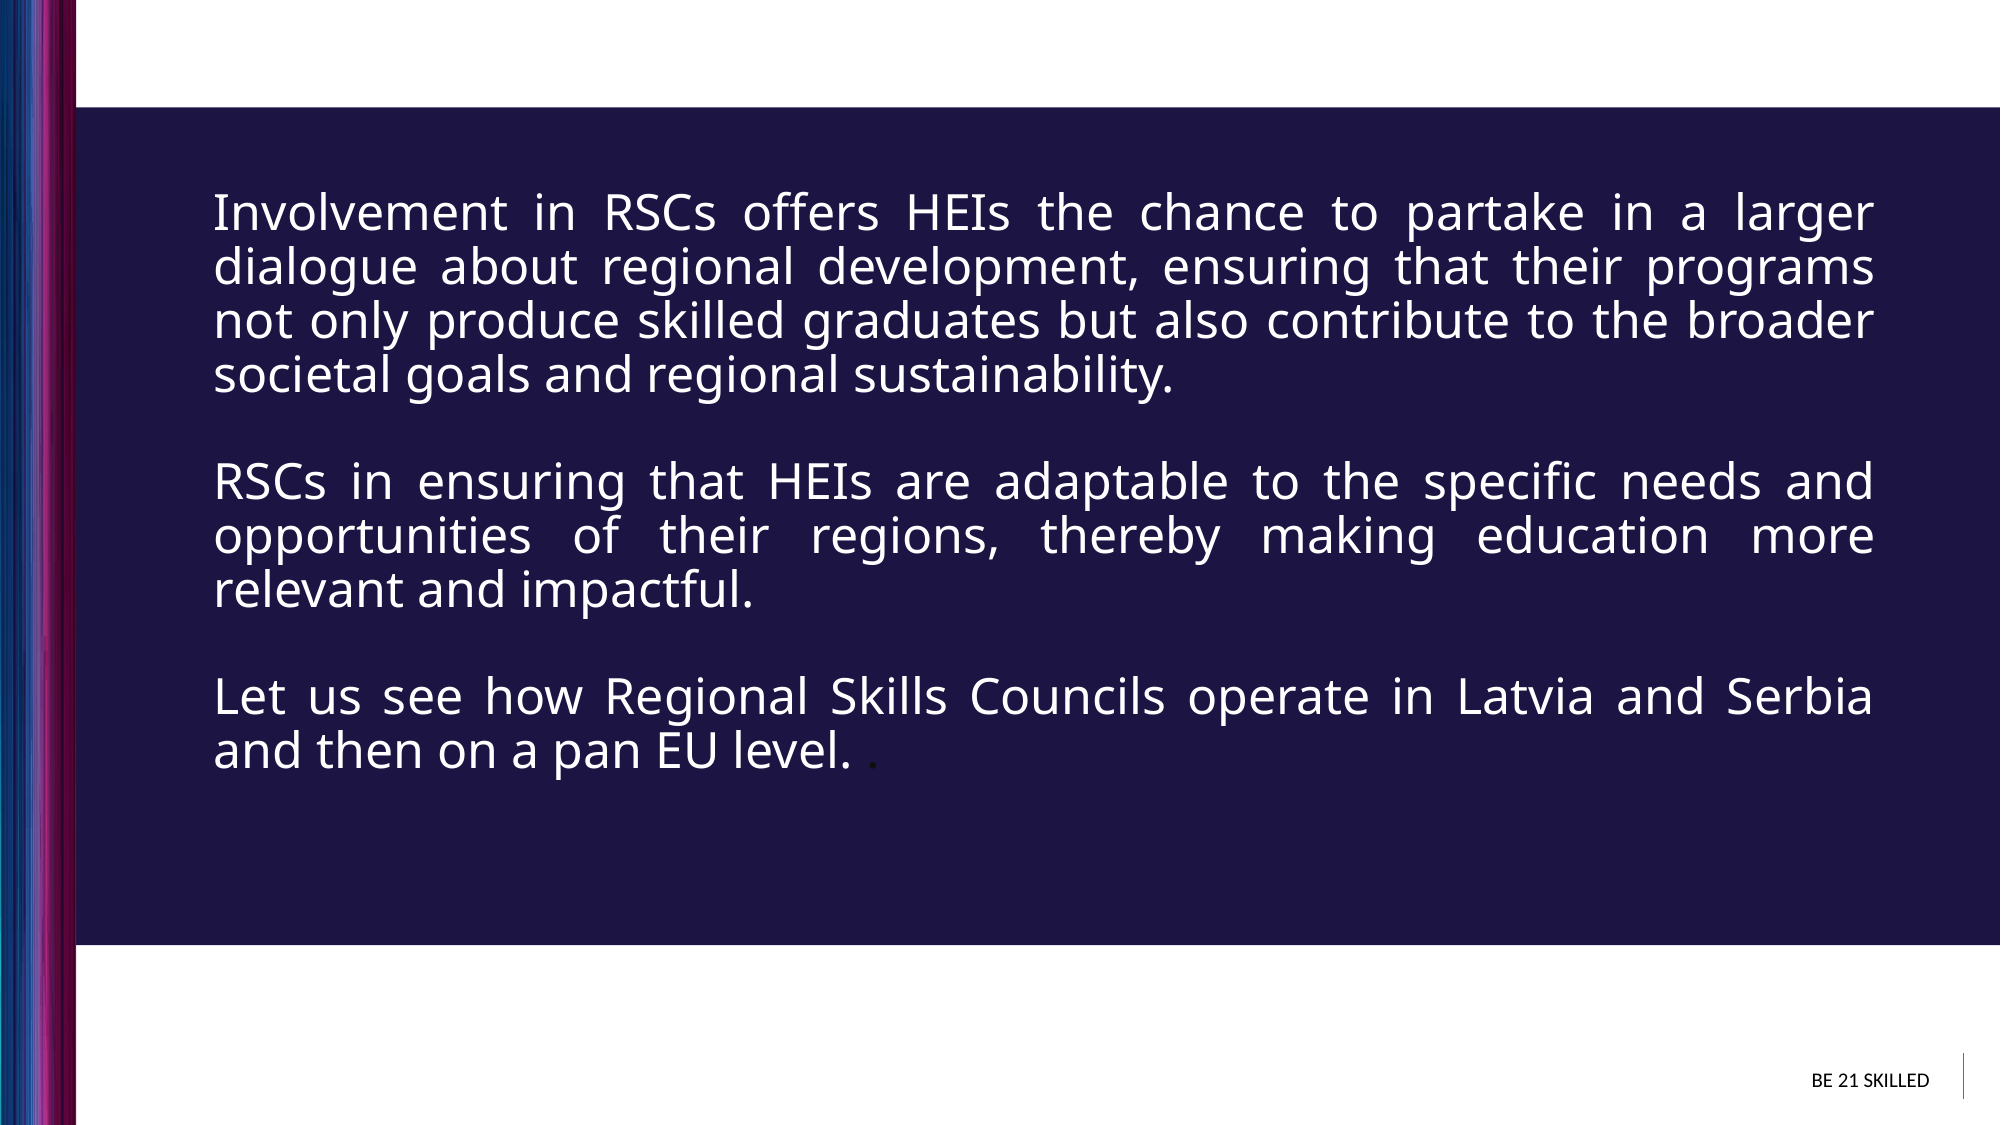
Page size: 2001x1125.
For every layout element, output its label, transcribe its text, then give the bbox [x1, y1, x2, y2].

list Involvement in RSCs offers HEIs the chance to partake in a larger dialogue about regional development, ensuring that their programs not only produce skilled graduates but also contribute to the broader societal goals and regional sustainability. RSCs in ensuring that HEIs are adaptable to the specific needs and opportunities of their regions, thereby making education more relevant and impactful. Let us see how Regional Skills Councils operate in Latvia and Serbia and then on a pan EU level. . [198, 179, 1892, 954]
text_box [77, 106, 2000, 946]
text_box [0, 0, 77, 1125]
